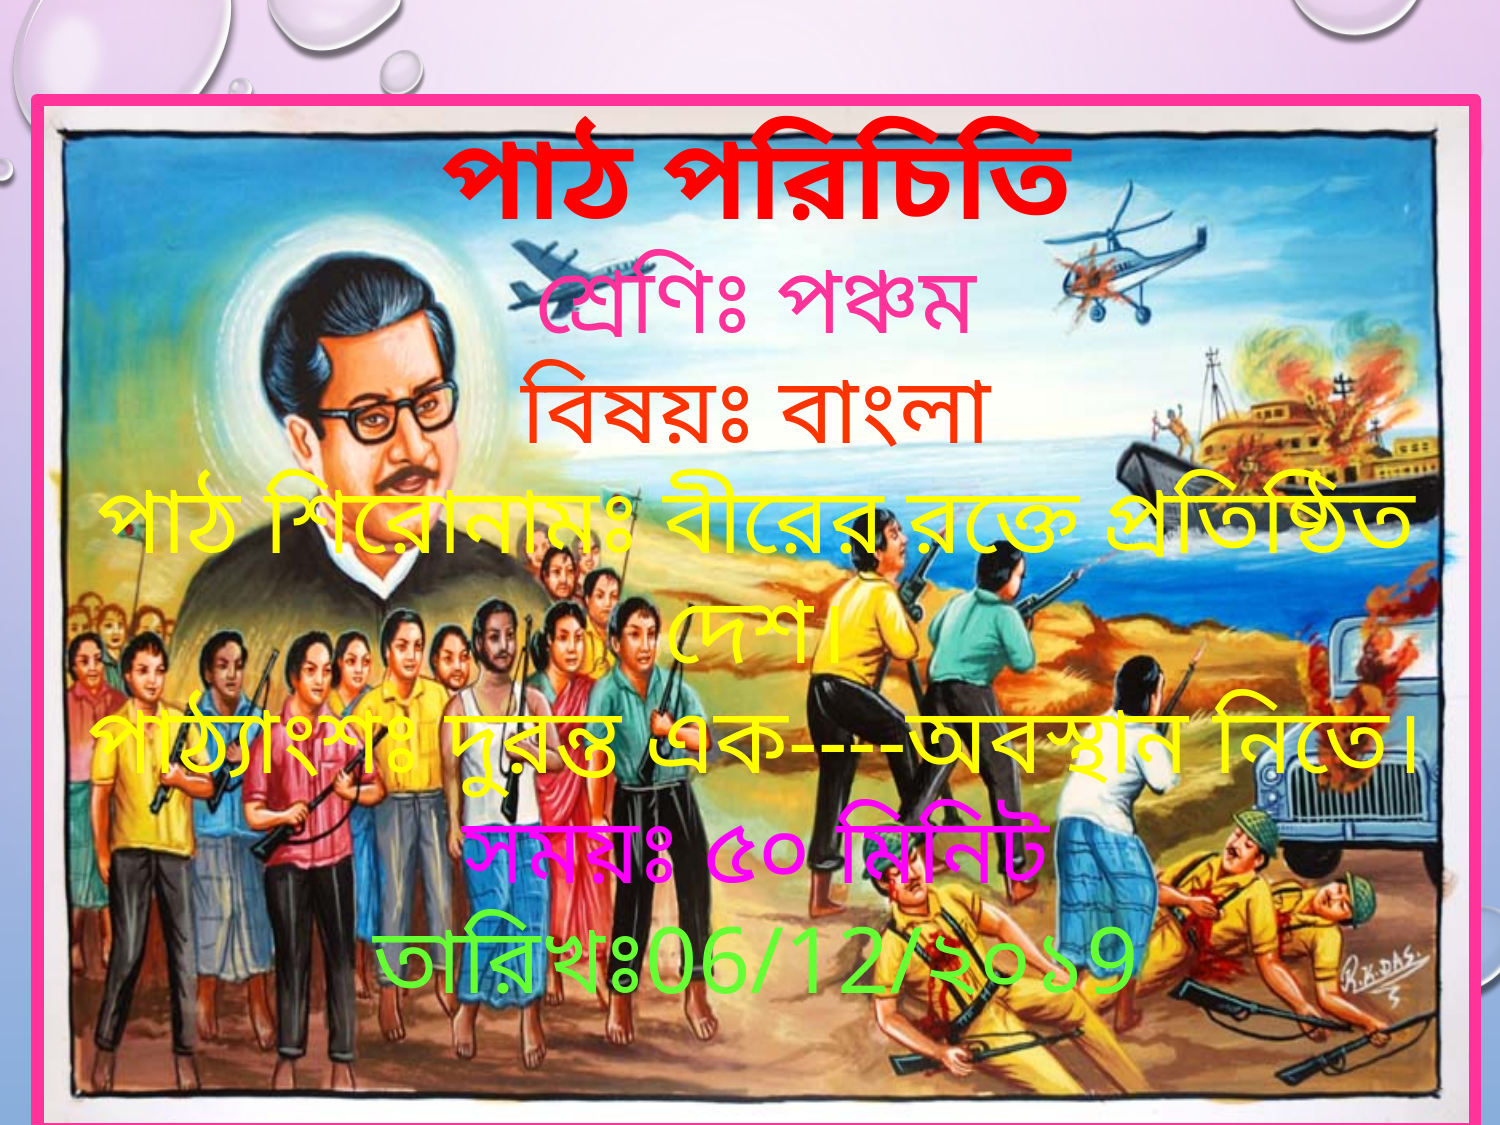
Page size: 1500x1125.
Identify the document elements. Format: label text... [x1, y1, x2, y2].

picture [0, 0, 1500, 1125]
text_box পাঠ পরিচিতি শ্রেণিঃ পঞ্চম বিষয়ঃ বাংলা পাঠ শিরোনামঃ বীরের রক্তে প্রতিষ্ঠিত দেশ। পাঠ্যাংশঃ দুরন্ত এক----অবস্থান নিতে। সময়ঃ ৫০ মিনিট তারিখঃ06/12/২০১9 [37, 99, 1475, 1125]
